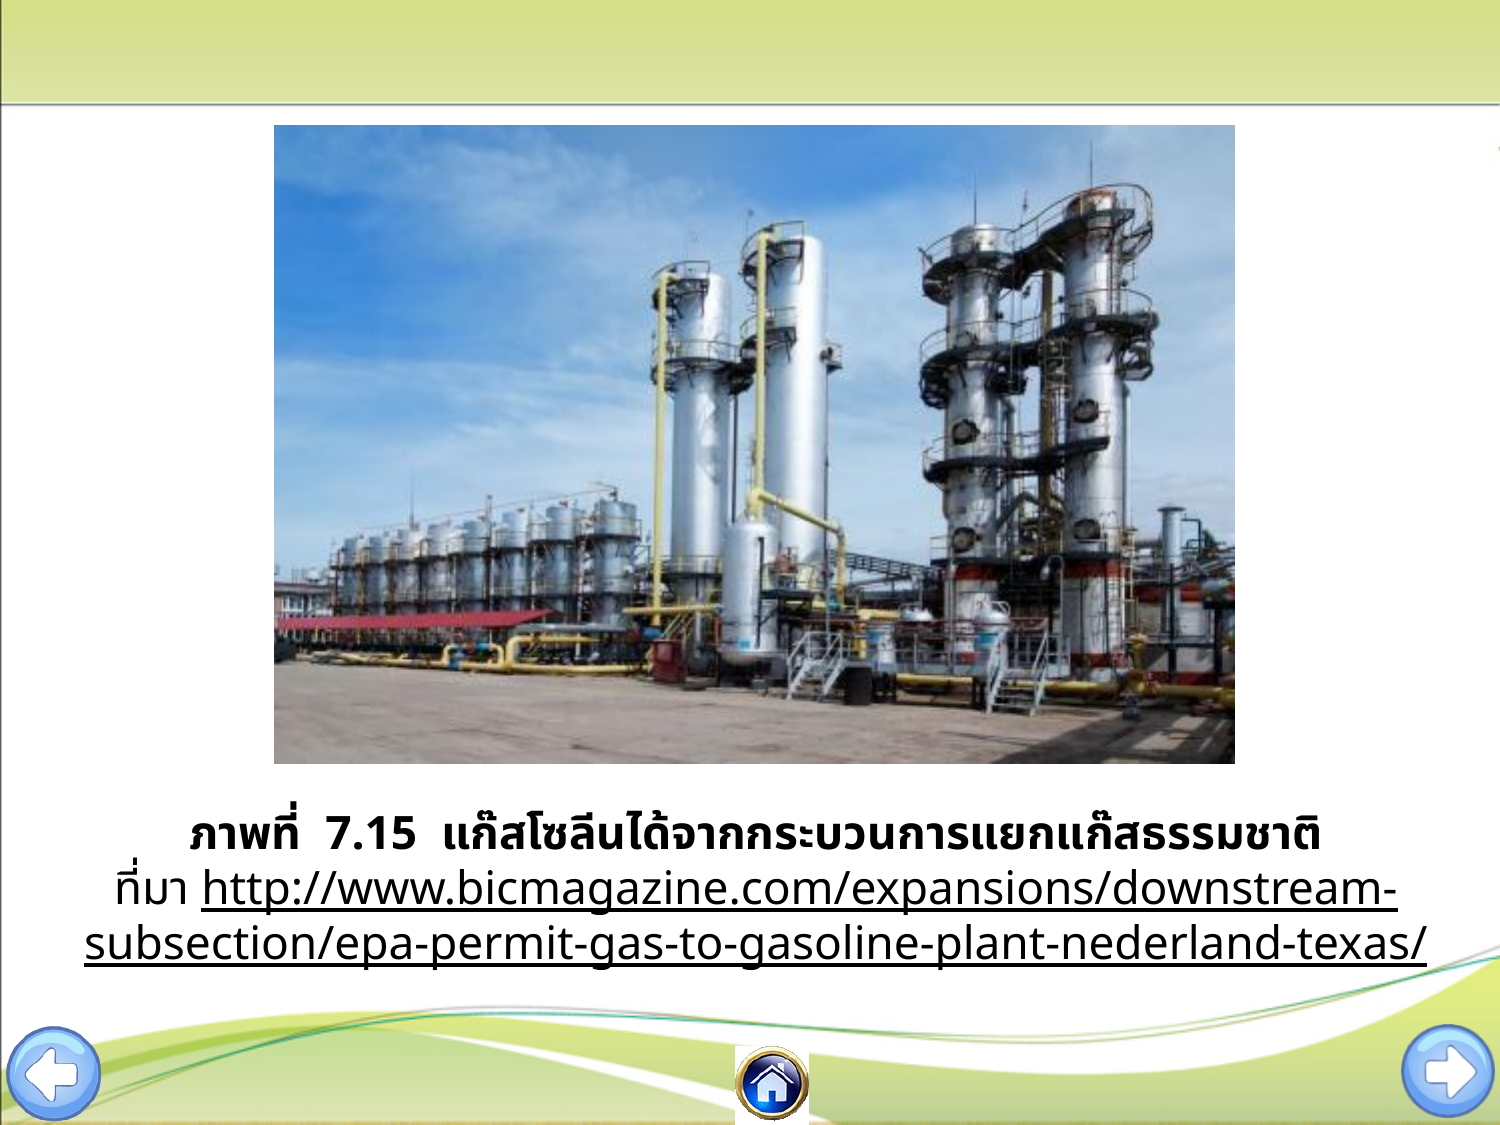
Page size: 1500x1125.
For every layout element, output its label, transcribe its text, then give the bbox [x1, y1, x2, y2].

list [273, 124, 1235, 764]
picture [0, 0, 1500, 1125]
title ภาพที่ 7.15 แก๊สโซลีนได้จากกระบวนการแยกแก๊สธรรมชาติ ที่มา http://www.bicmagazine.com/expansions/downstream-subsection/epa-permit-gas-to-gasoline-plant-nederland-texas/ [58, 763, 1454, 1010]
